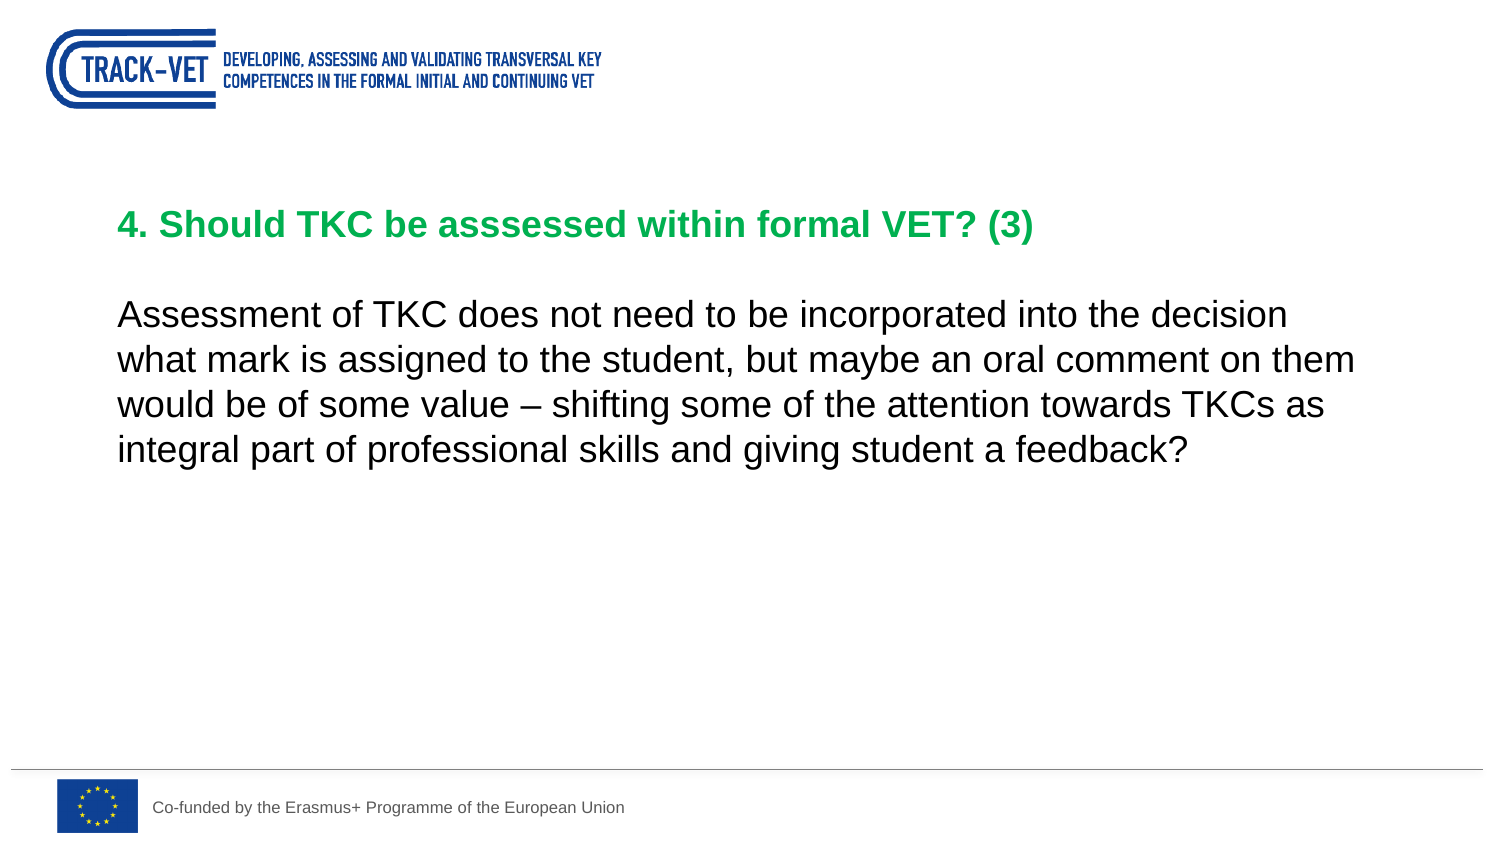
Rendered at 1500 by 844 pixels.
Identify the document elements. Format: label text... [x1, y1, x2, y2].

text_box 4. Should TKC be asssessed within formal VET? (3) Assessment of TKC does not need to be incorporated into the decision what mark is assigned to the student, but maybe an oral comment on them would be of some value – shifting some of the attention towards TKCs as integral part of professional skills and giving student a feedback? [102, 147, 1386, 793]
picture [46, 28, 602, 109]
picture [57, 779, 138, 833]
